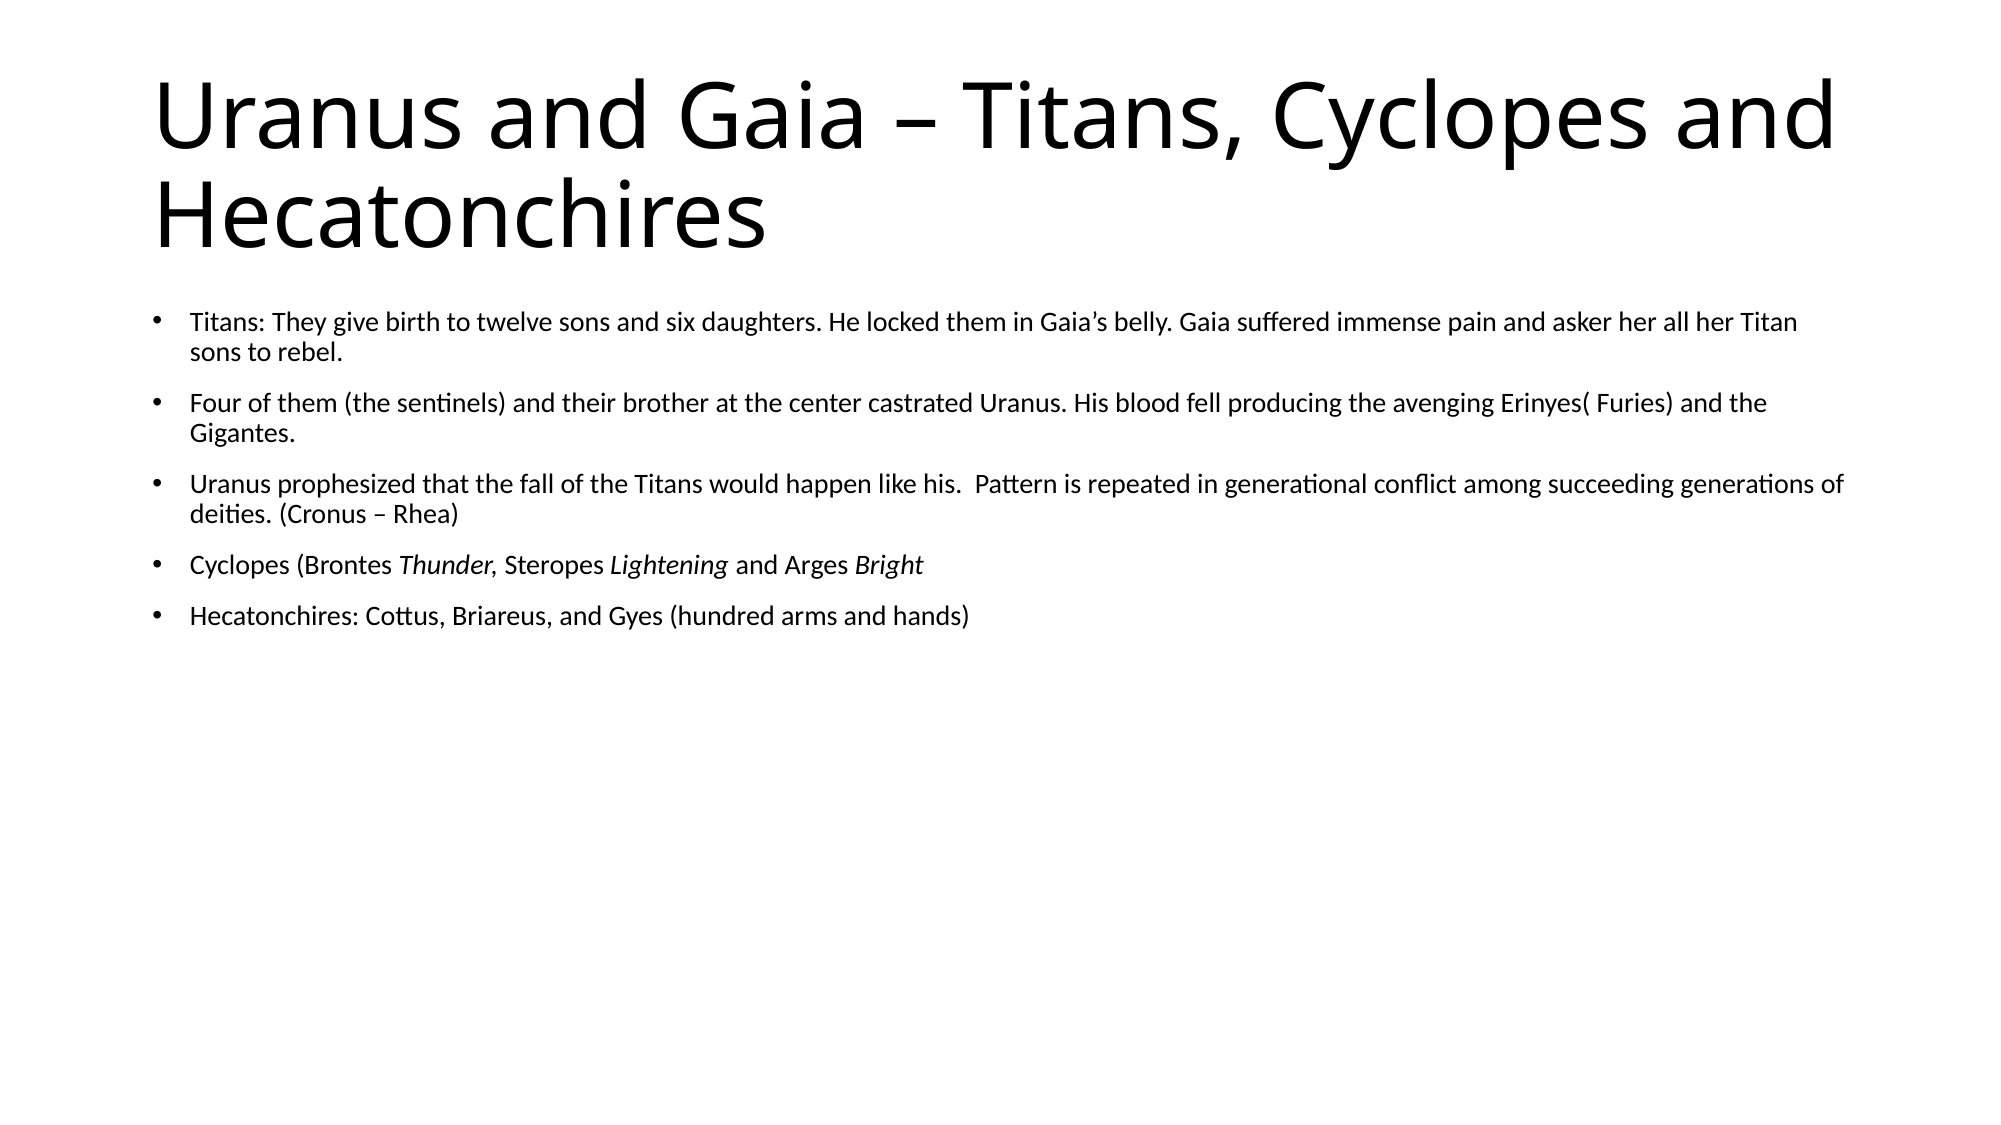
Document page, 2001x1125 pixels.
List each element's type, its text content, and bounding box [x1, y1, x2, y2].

title Uranus and Gaia – Titans, Cyclopes and Hecatonchires [137, 59, 1863, 278]
list Titans: They give birth to twelve sons and six daughters. He locked them in Gaia’s belly. Gaia suffered immense pain and asker her all her Titan sons to rebel. Four of them (the sentinels) and their brother at the center castrated Uranus. His blood fell producing the avenging Erinyes( Furies) and the Gigantes. Uranus prophesized that the fall of the Titans would happen like his. Pattern is repeated in generational conflict among succeeding generations of deities. (Cronus – Rhea) Cyclopes (Brontes Thunder, Steropes Lightening and Arges Bright Hecatonchires: Cottus, Briareus, and Gyes (hundred arms and hands) [137, 299, 1863, 1014]
